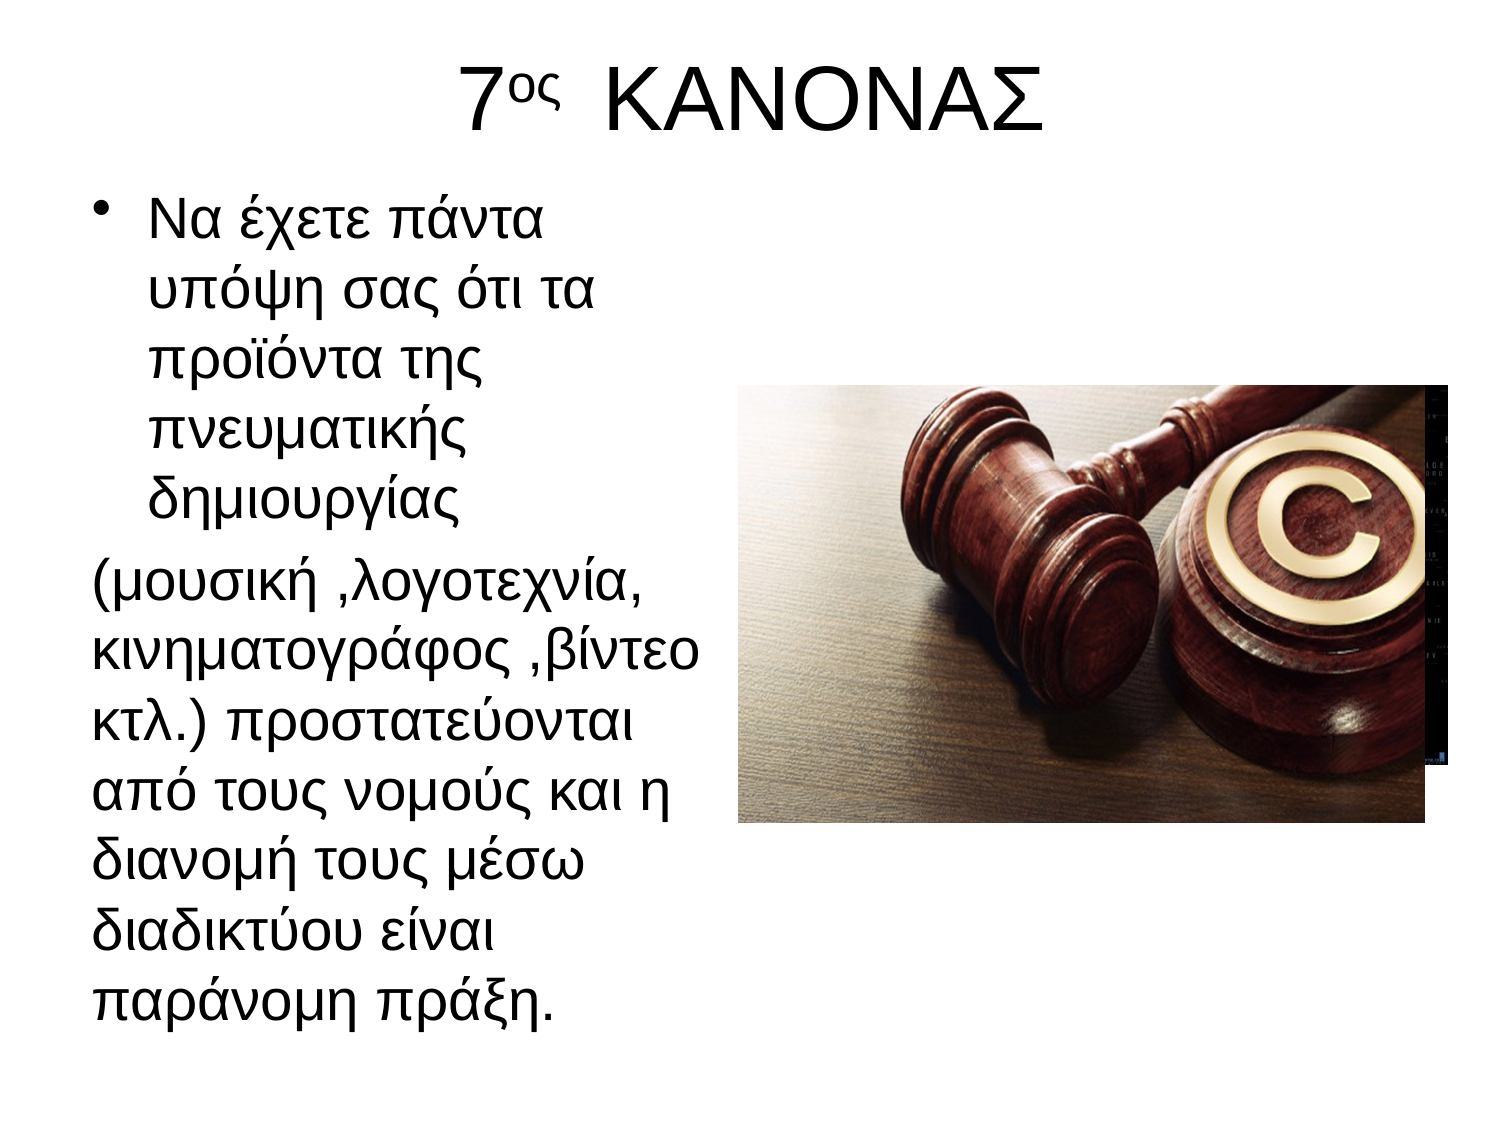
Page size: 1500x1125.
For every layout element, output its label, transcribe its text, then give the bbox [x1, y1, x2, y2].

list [737, 385, 1426, 823]
list Να έχετε πάντα υπόψη σας ότι τα προϊόντα της πνευματικής δημιουργίας (μουσική ,λογοτεχνία, κινηματογράφος ,βίντεο κτλ.) προστατεύονται από τους νομούς και η διανομή τους μέσω διαδικτύου είναι παράνομη πράξη. [76, 172, 740, 1071]
title 7ος ΚΑΝΟΝΑΣ [76, 0, 1427, 188]
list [1427, 385, 1449, 765]
